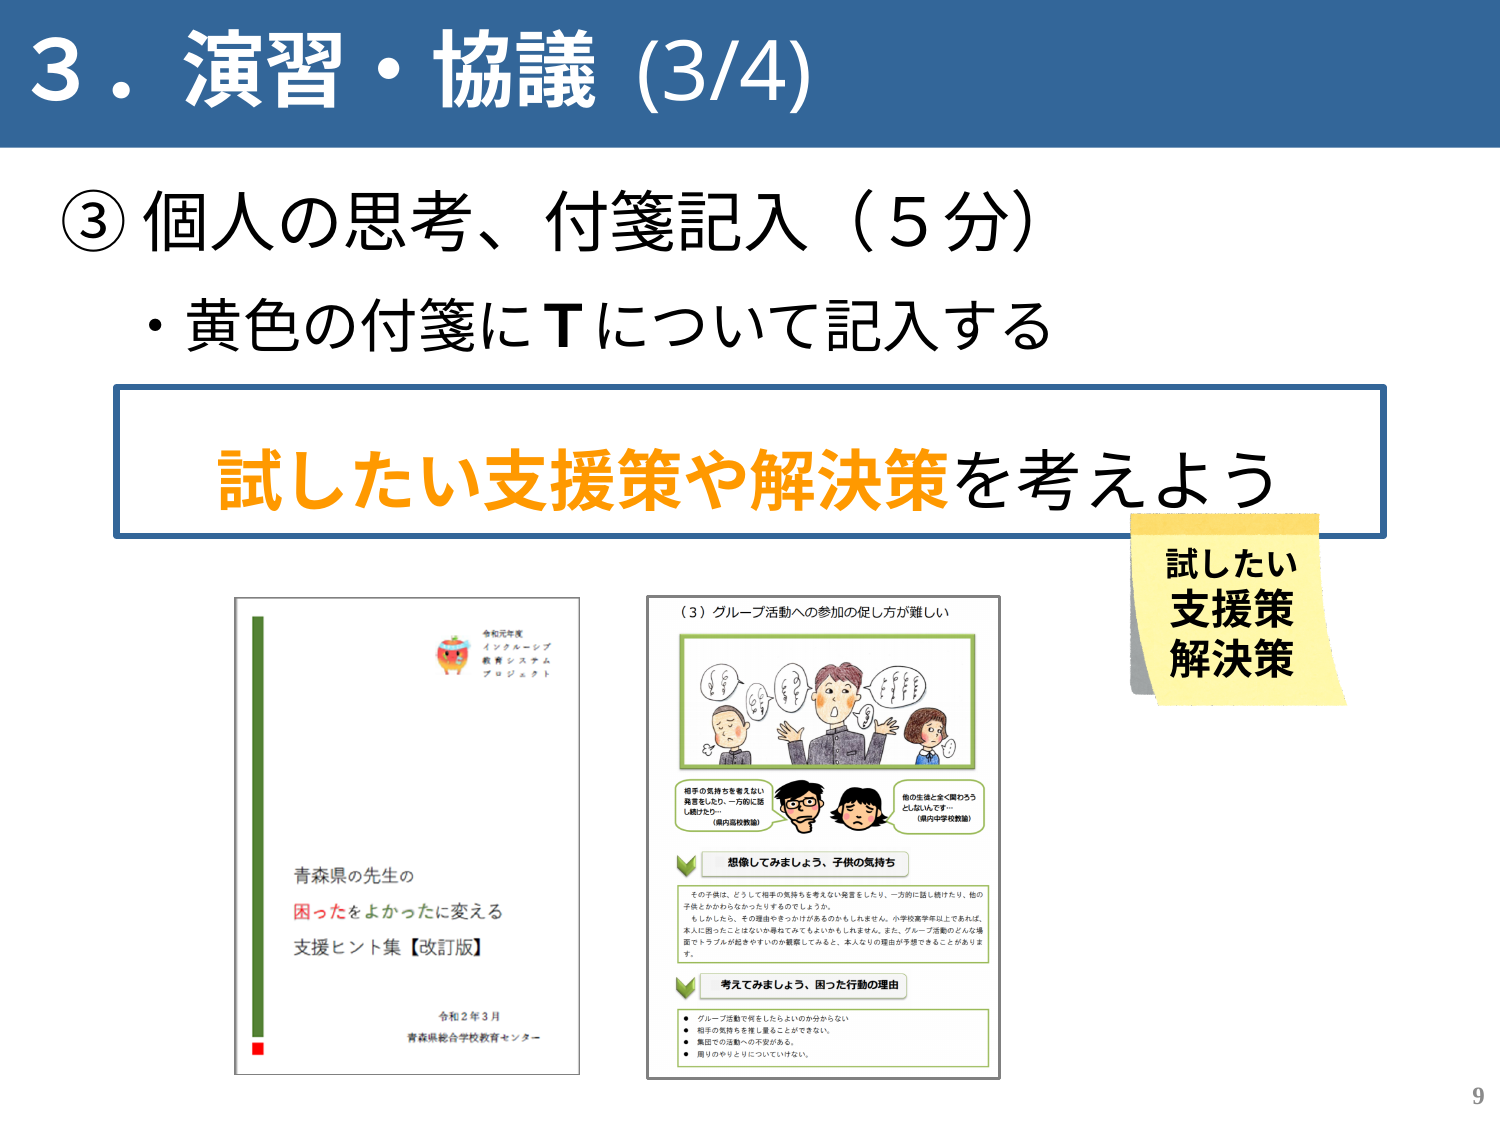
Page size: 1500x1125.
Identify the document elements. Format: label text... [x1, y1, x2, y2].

list ③個人の思考、付箋記入（５分） ・黄色の付箋にＴについて記入する [45, 172, 1459, 421]
picture [648, 597, 998, 1077]
title ３．演習・協議 (3/4) [0, 0, 1500, 148]
slide_number 8 [1162, 1065, 1500, 1125]
picture [234, 597, 580, 1075]
picture [1116, 503, 1353, 717]
text_box 試したい支援策や解決策を考えよう [116, 421, 1384, 536]
